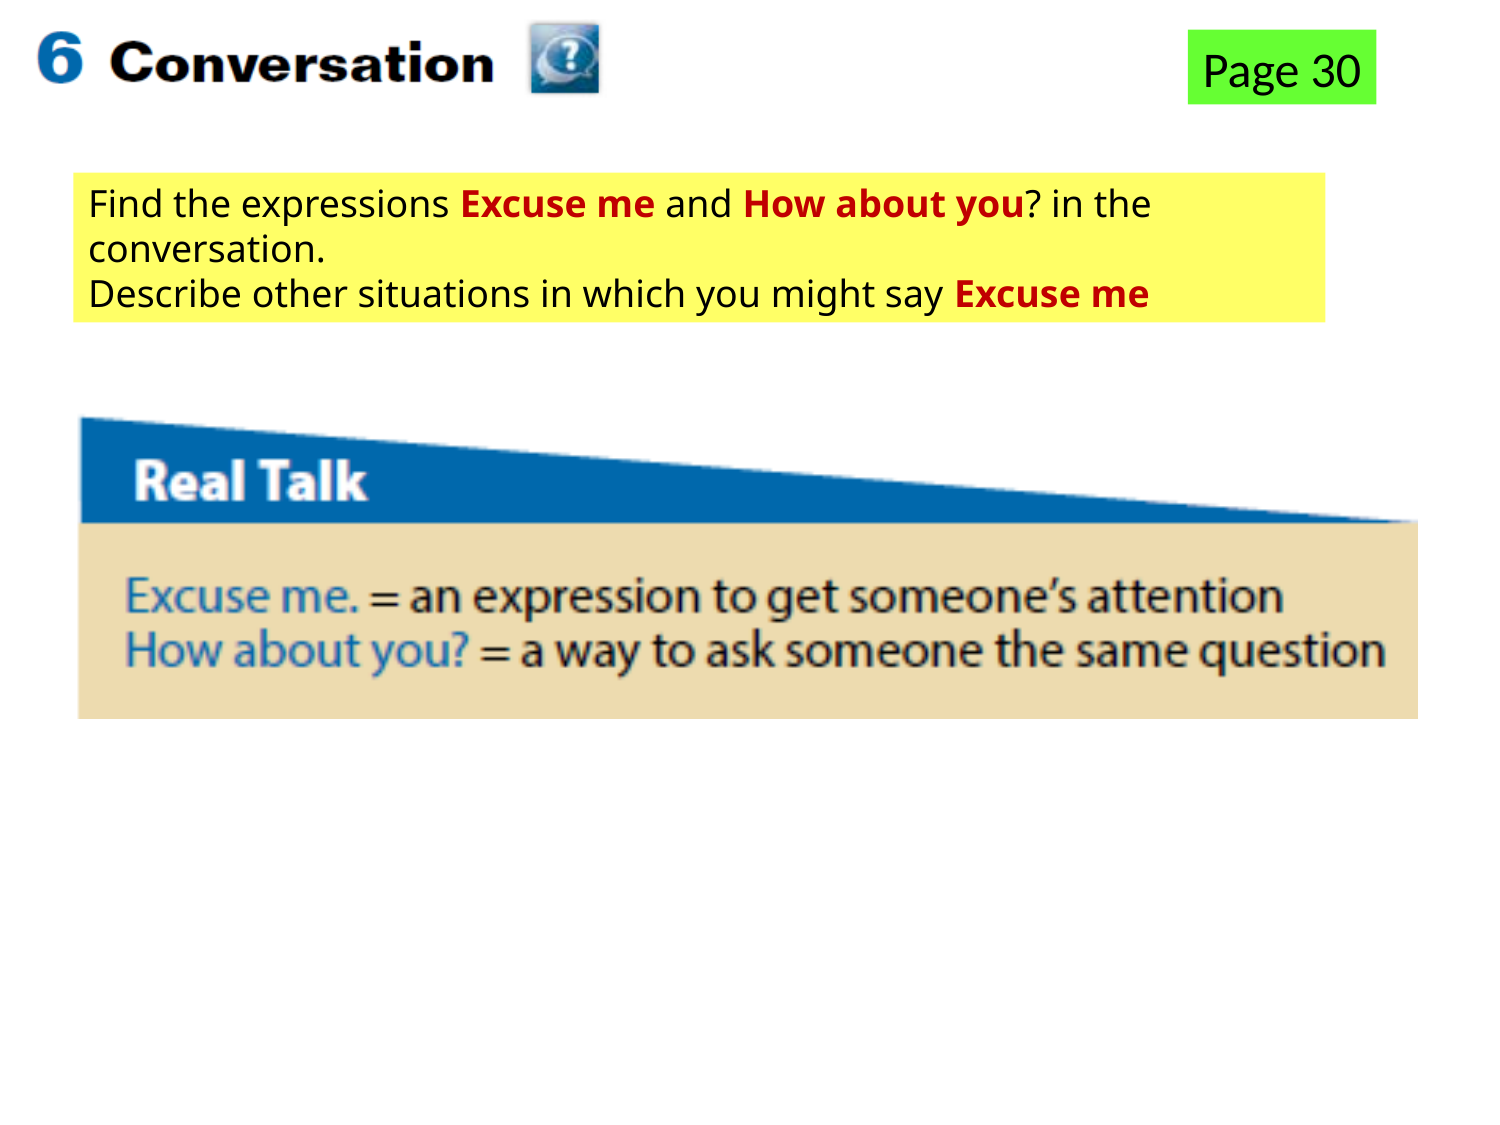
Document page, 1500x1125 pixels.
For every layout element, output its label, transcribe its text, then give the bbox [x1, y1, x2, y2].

text_box Find the expressions Excuse me and How about you? in the conversation. Describe other situations in which you might say Excuse me [73, 172, 1326, 323]
text_box Page 30 [1187, 29, 1377, 105]
picture [29, 18, 610, 98]
picture [73, 405, 1418, 720]
